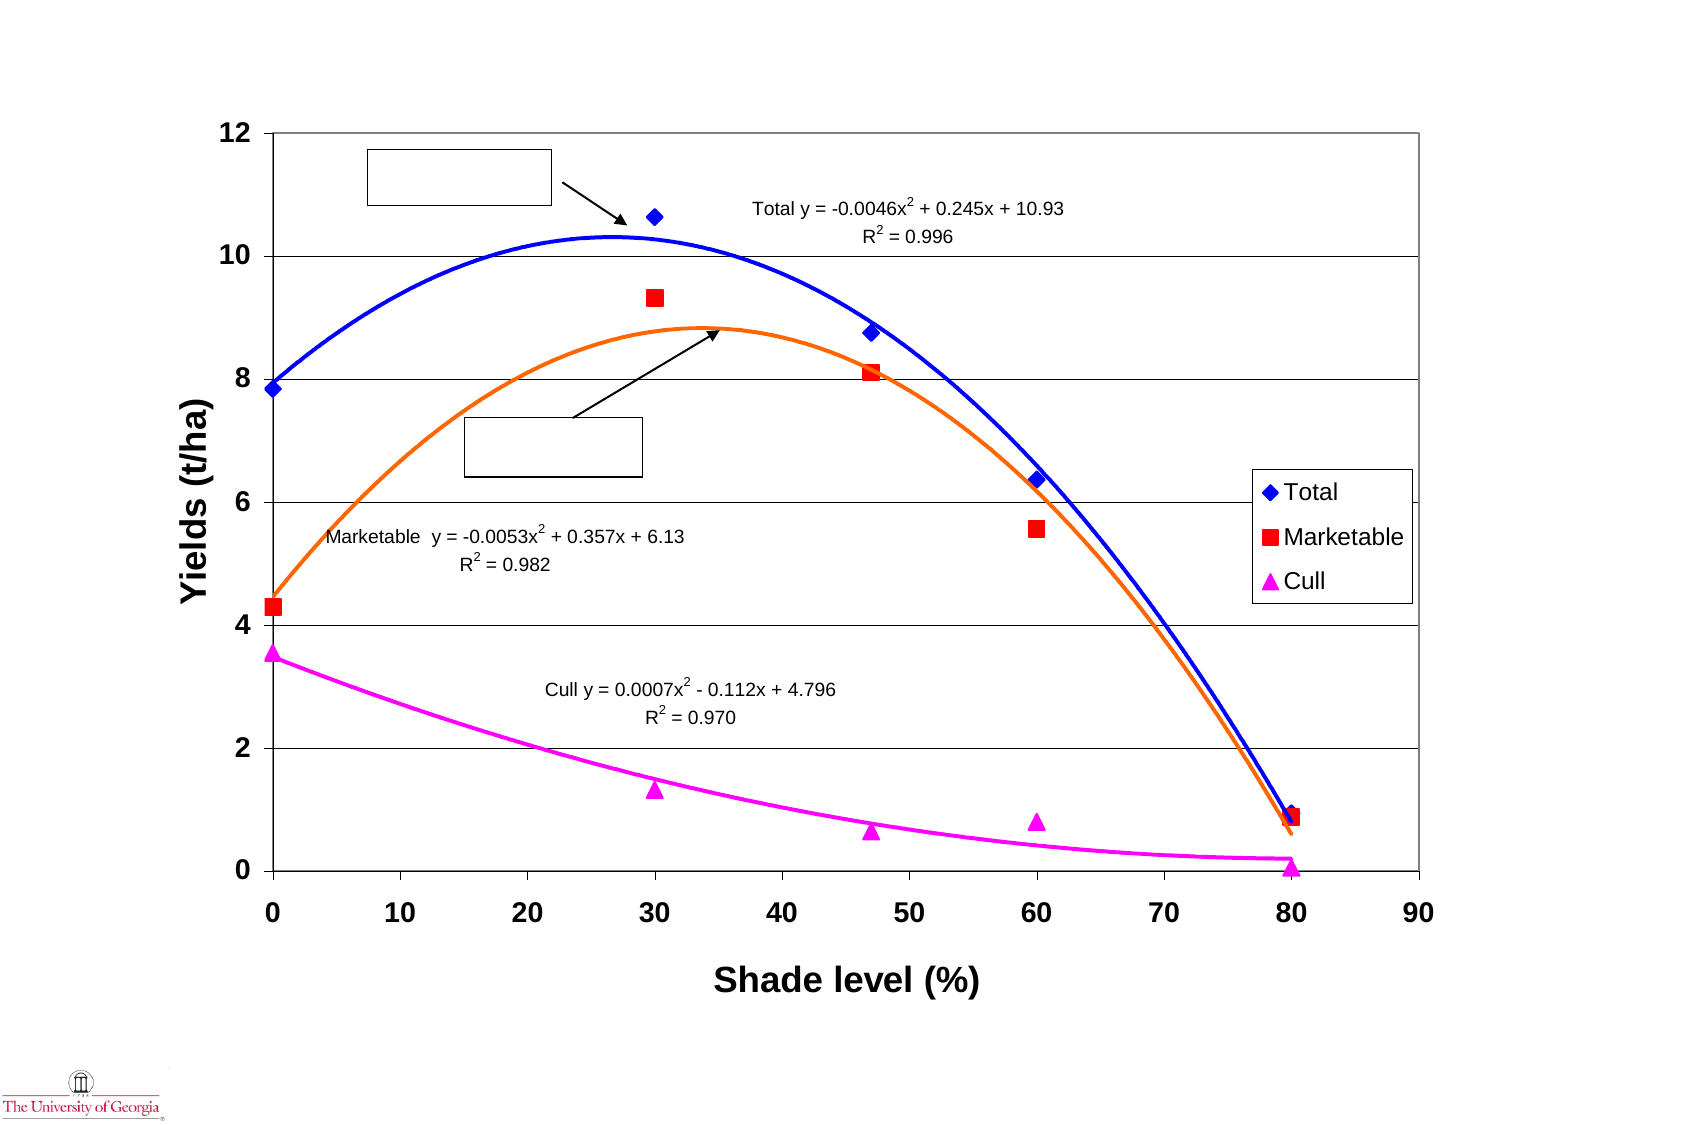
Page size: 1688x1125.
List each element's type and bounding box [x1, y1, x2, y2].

list [155, 71, 1544, 1021]
picture [0, 1068, 169, 1125]
